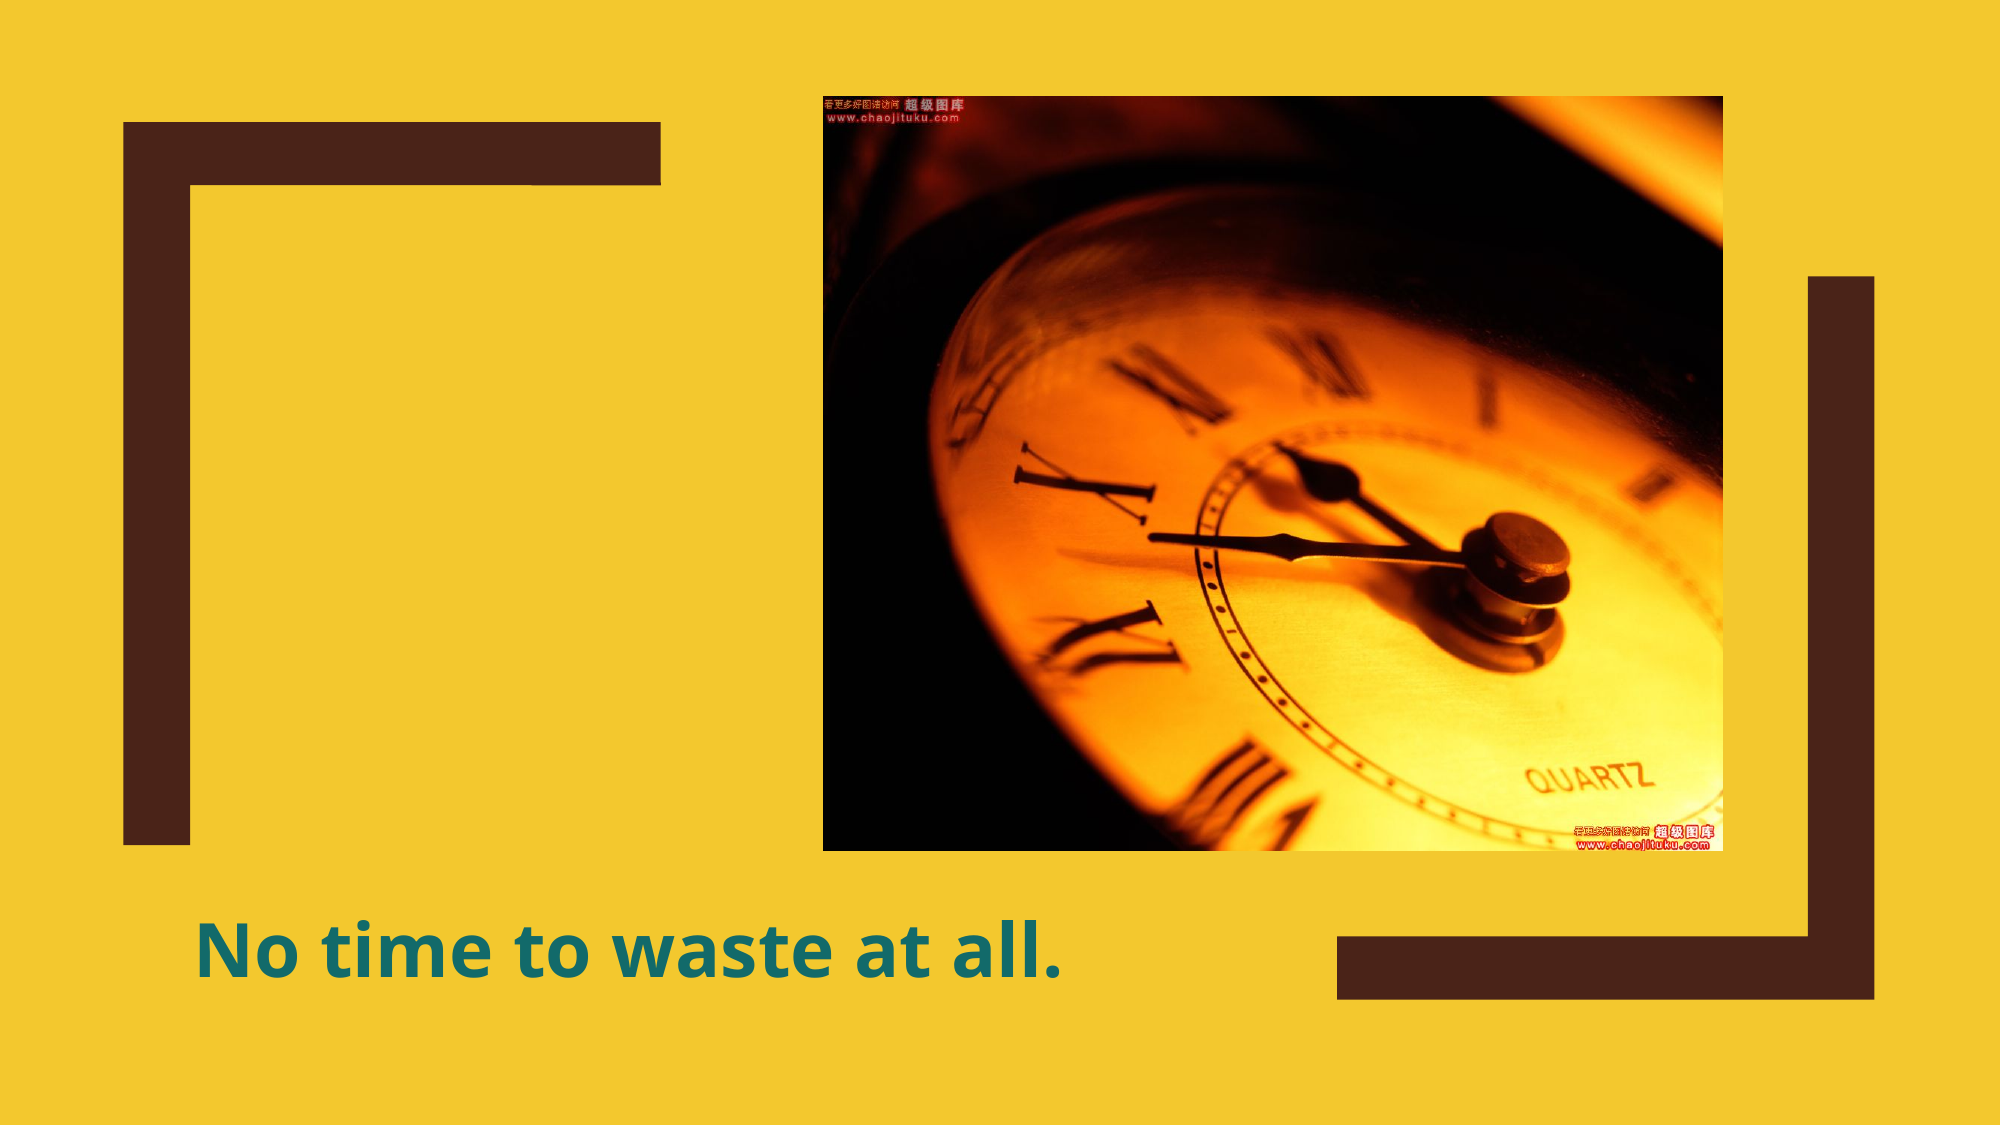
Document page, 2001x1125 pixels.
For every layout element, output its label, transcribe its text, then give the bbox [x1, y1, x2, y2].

picture [823, 96, 1723, 851]
text_box No time to waste at all. [0, 850, 1453, 1001]
